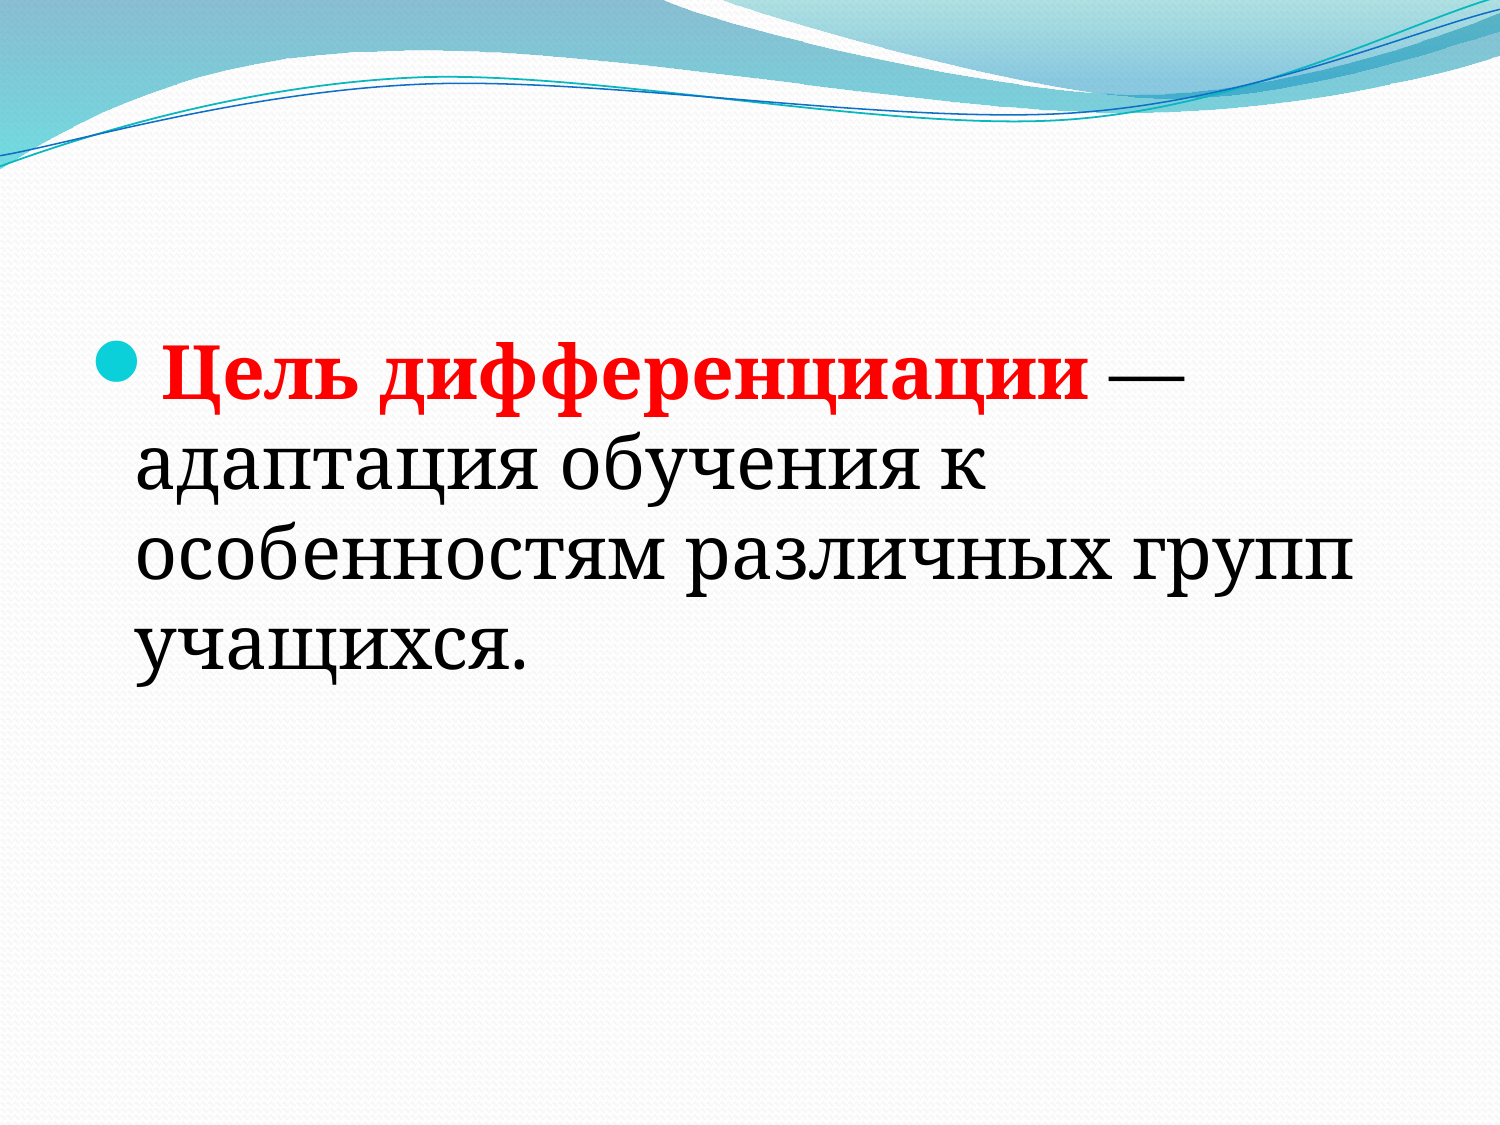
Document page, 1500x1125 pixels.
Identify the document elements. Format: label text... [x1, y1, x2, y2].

list Цель дифференциации — адаптация обучения к особенностям различных групп учащихся. [75, 317, 1425, 1038]
